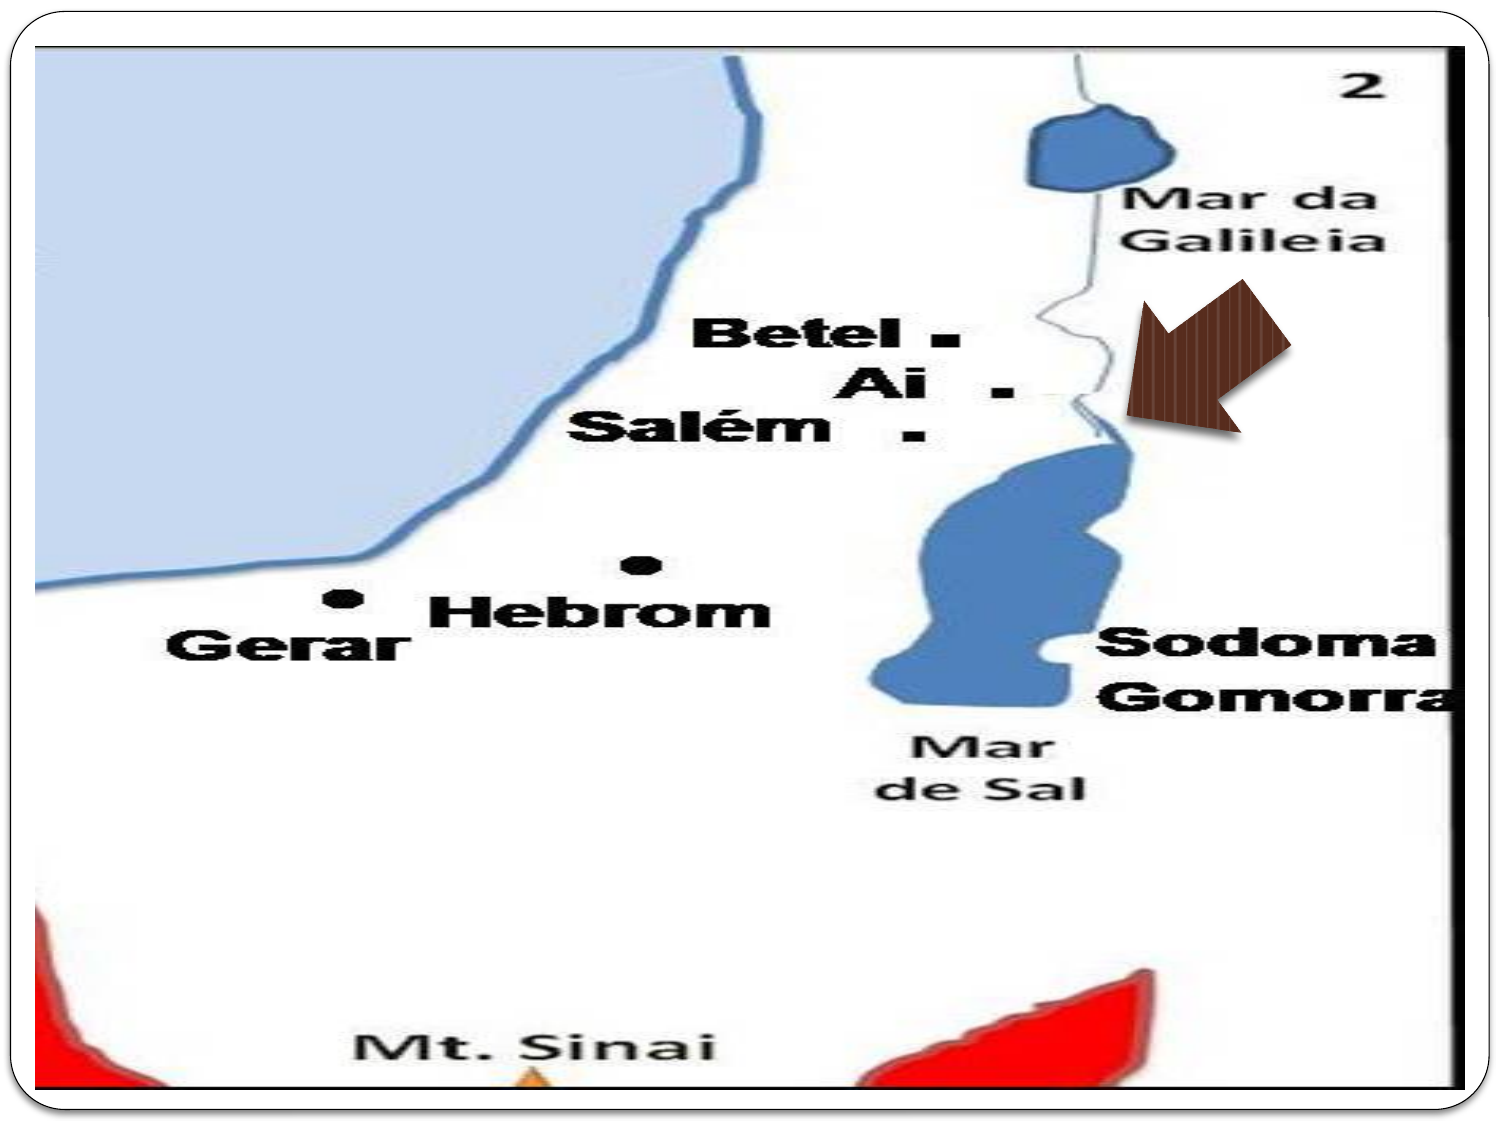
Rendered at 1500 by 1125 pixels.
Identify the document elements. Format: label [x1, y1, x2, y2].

picture [34, 46, 1466, 1091]
